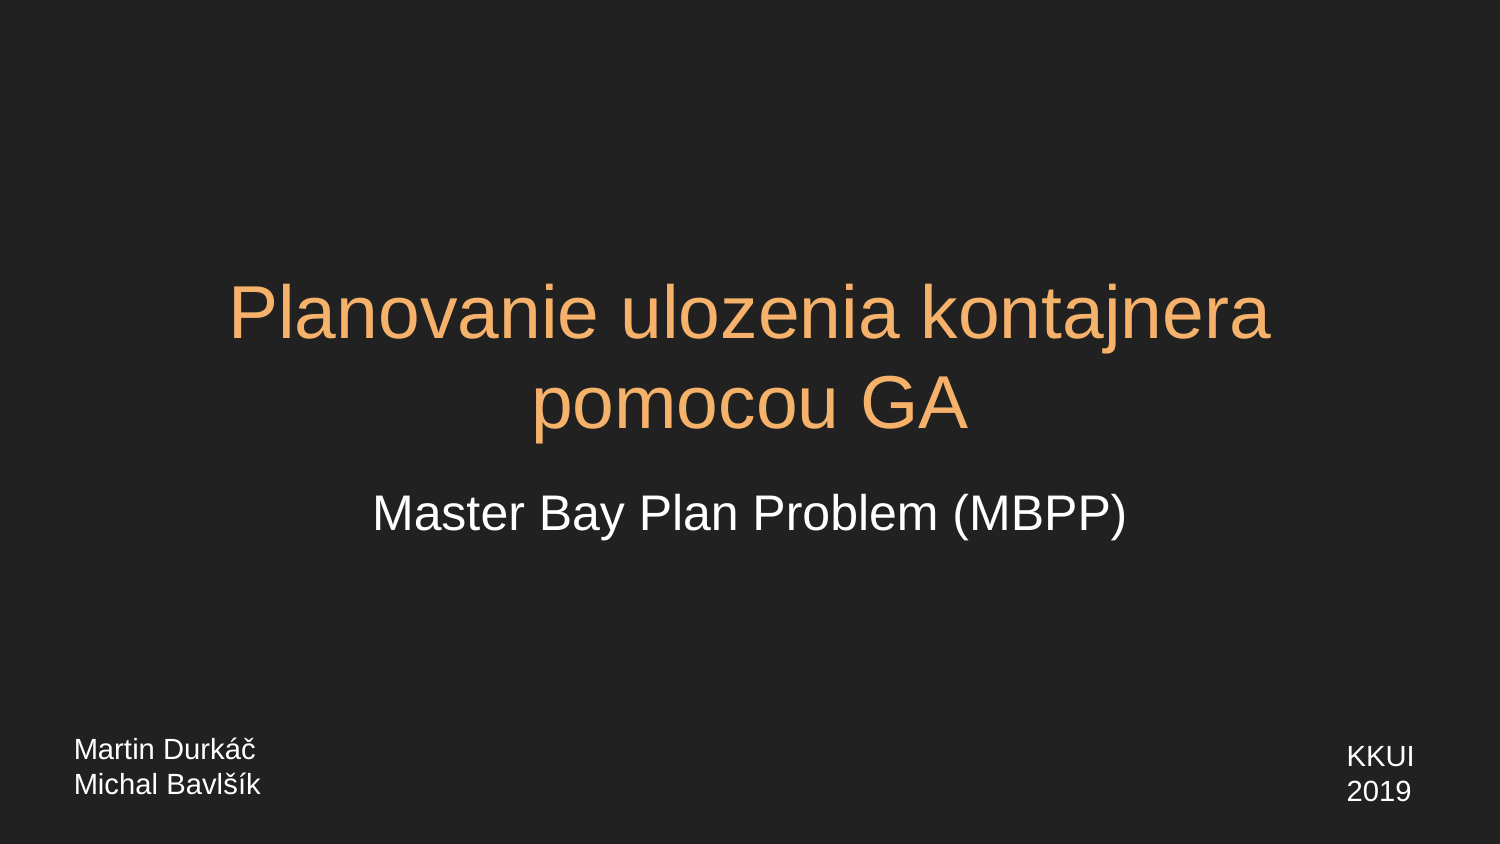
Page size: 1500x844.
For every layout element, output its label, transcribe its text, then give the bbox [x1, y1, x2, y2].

title Planovanie ulozenia kontajnera pomocou GA [51, 122, 1449, 459]
text_box Martin Durkáč Michal Bavlšík [58, 715, 381, 806]
subtitle Master Bay Plan Problem (MBPP) [51, 464, 1449, 595]
text_box KKUI 2019 [1331, 722, 1449, 813]
